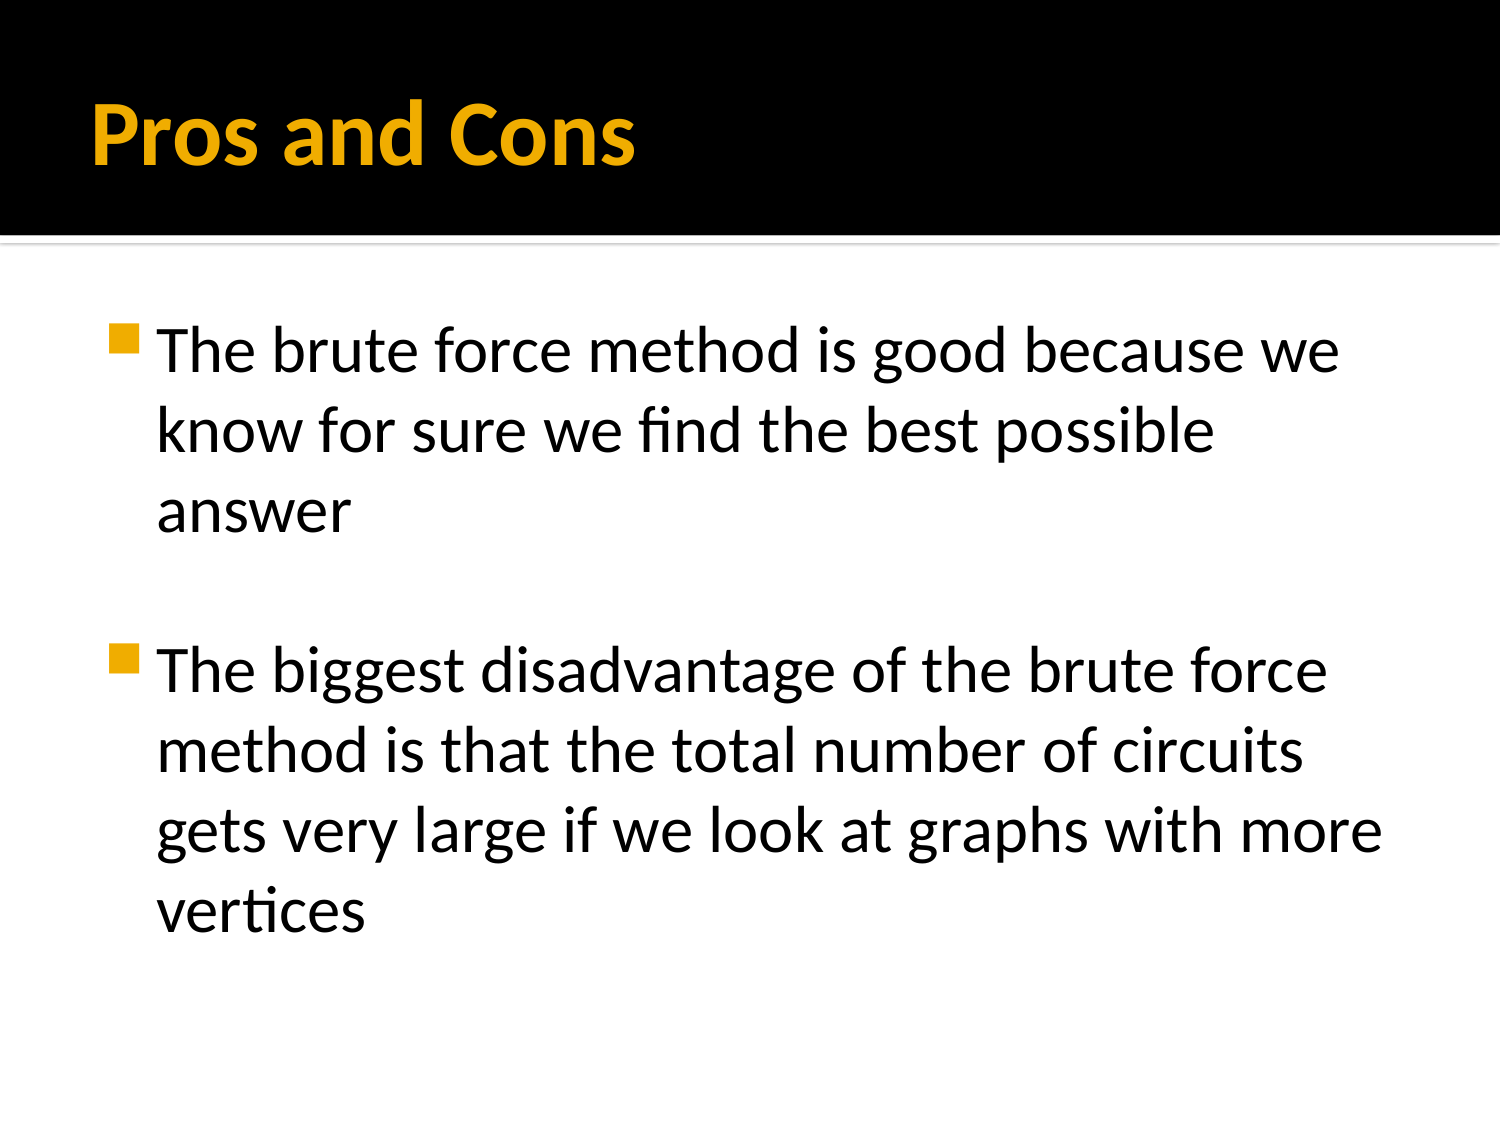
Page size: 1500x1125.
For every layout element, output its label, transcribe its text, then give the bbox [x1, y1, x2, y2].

list The brute force method is good because we know for sure we find the best possible answer The biggest disadvantage of the brute force method is that the total number of circuits gets very large if we look at graphs with more vertices [75, 291, 1425, 1050]
title Pros and Cons [75, 25, 1425, 231]
